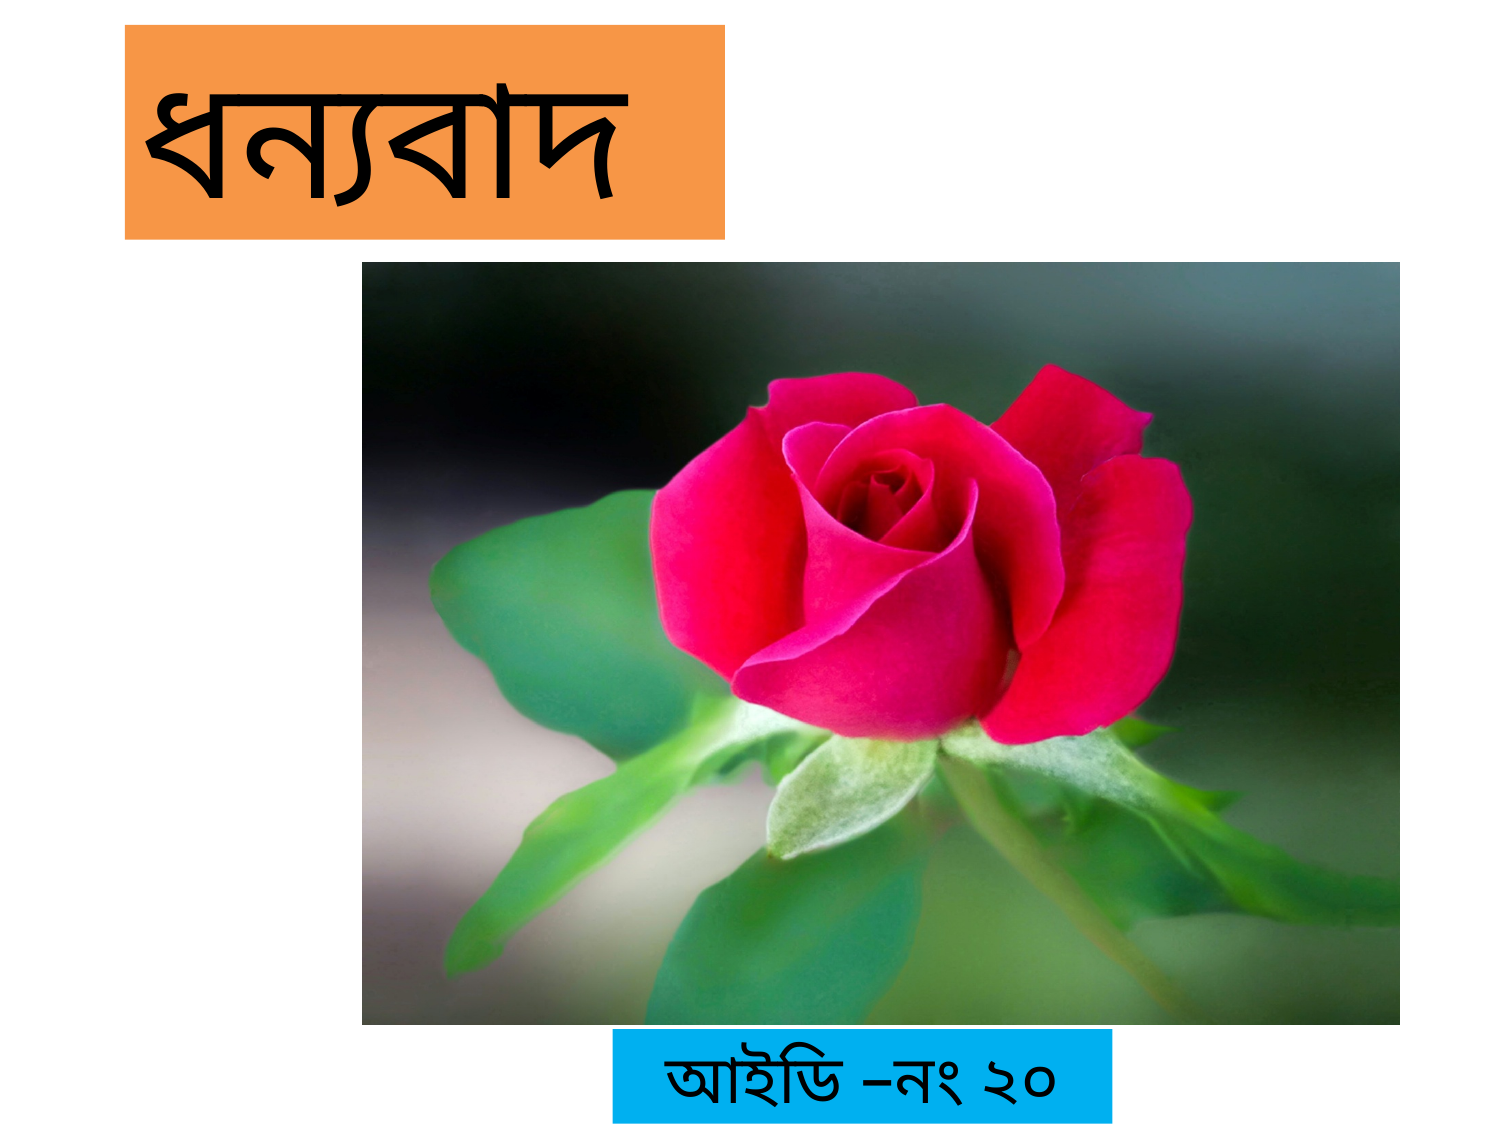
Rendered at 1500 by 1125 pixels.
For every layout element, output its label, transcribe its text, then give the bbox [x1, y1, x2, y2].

text_box আইডি –নং ২০ [612, 1035, 1113, 1124]
picture [362, 262, 1401, 1026]
text_box ধন্যবাদ [124, 24, 725, 240]
